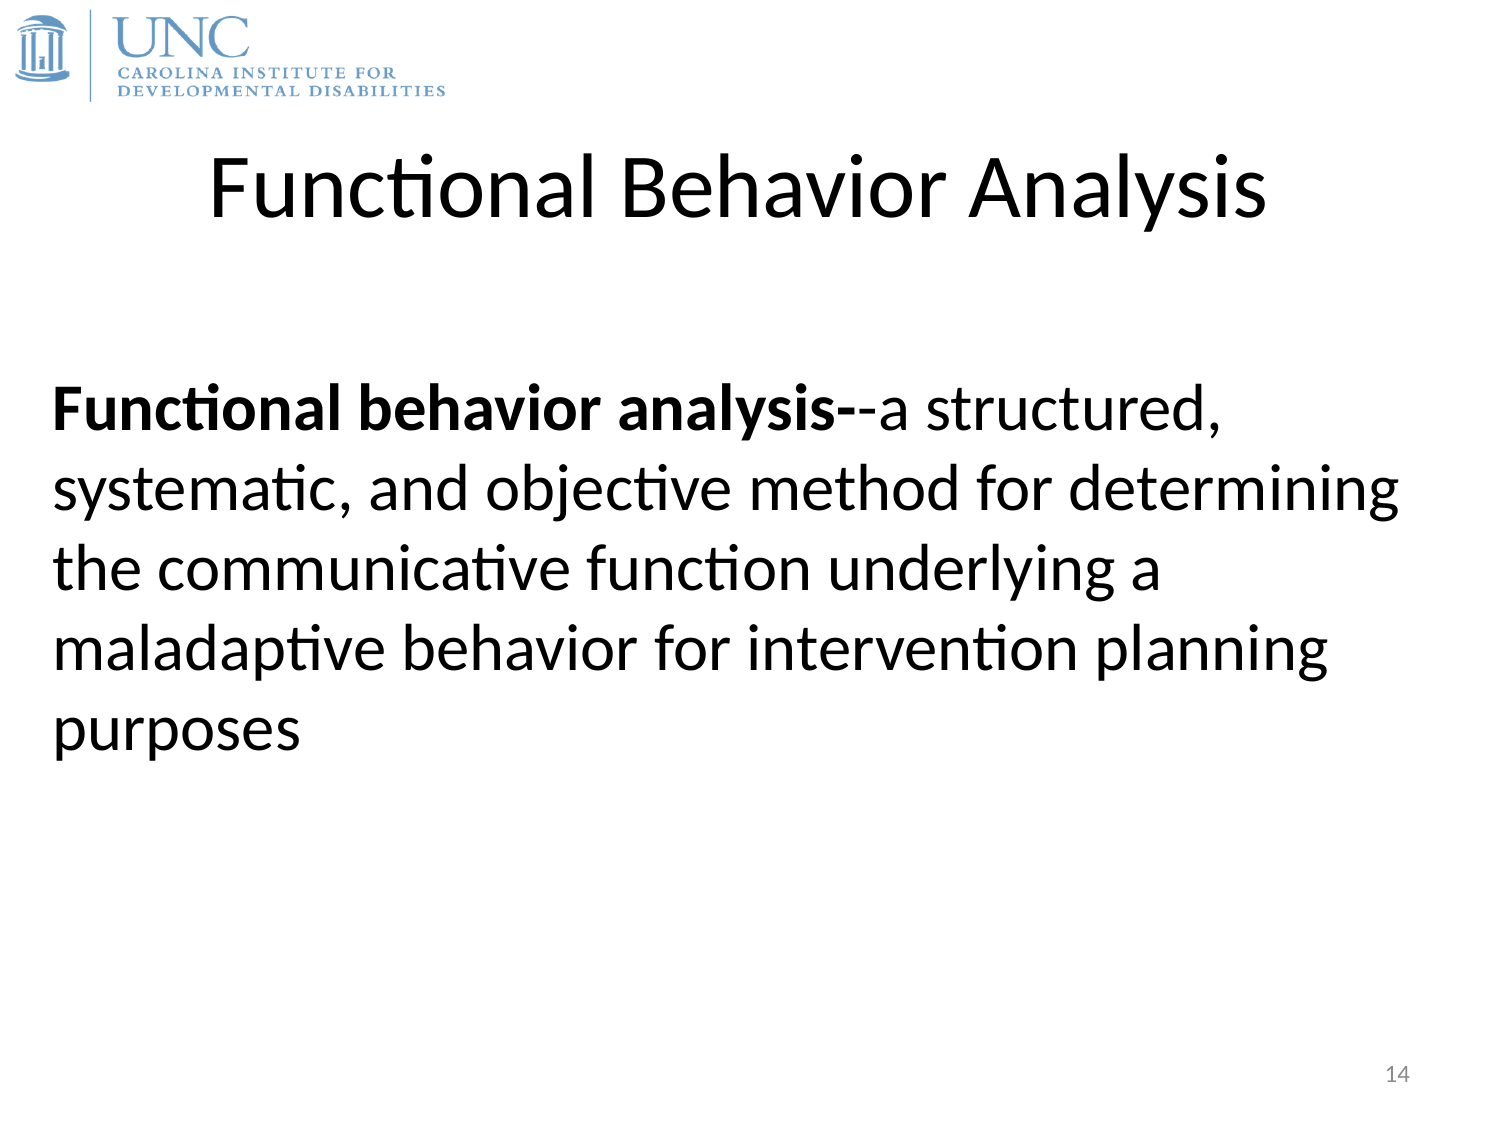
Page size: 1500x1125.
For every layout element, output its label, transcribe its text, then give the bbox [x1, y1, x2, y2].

title Functional Behavior Analysis [75, 87, 1425, 262]
picture [12, 7, 451, 105]
slide_number 14 [1074, 1042, 1425, 1103]
list Functional behavior analysis--a structured, systematic, and objective method for determining the communicative function underlying a maladaptive behavior for intervention planning purposes [37, 262, 1425, 1050]
